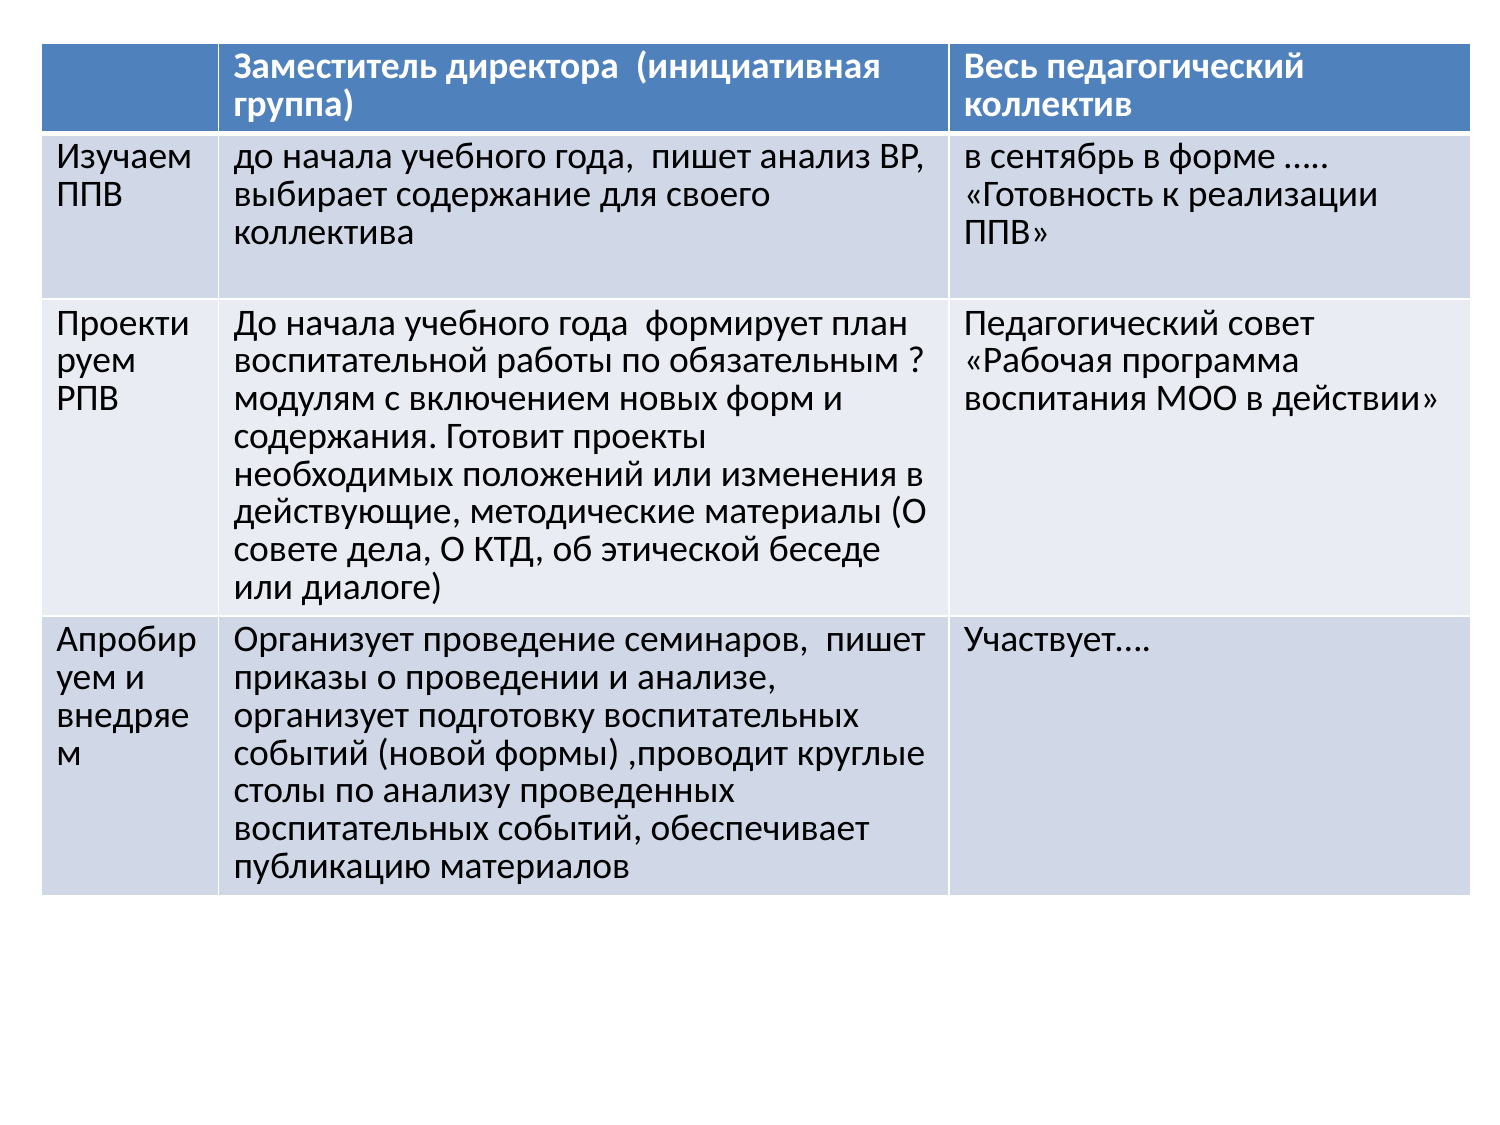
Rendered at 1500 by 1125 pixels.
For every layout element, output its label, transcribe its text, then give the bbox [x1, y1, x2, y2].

table_header [42, 44, 218, 131]
table_header Заместитель директора (инициативная группа) [219, 44, 948, 131]
table_cell Проектируем РПВ [42, 300, 218, 615]
table_cell Изучаем ППВ [42, 136, 218, 298]
table_cell До начала учебного года формирует план воспитательной работы по обязательным ? модулям с включением новых форм и содержания. Готовит проекты необходимых положений или изменения в действующие, методические материалы (О совете дела, О КТД, об этической беседе или диалоге) [219, 300, 948, 615]
table_cell Организует проведение семинаров, пишет приказы о проведении и анализе, организует подготовку воспитательных событий (новой формы) ,проводит круглые столы по анализу проведенных воспитательных событий, обеспечивает публикацию материалов [219, 617, 948, 895]
table_cell Педагогический совет «Рабочая программа воспитания МОО в действии» [950, 300, 1470, 615]
table_cell в сентябрь в форме ….. «Готовность к реализации ППВ» [950, 136, 1470, 298]
table_cell Апробируем и внедряем [42, 617, 218, 895]
table_cell Участвует…. [950, 617, 1470, 895]
table_header Весь педагогический коллектив [950, 44, 1470, 131]
table_cell до начала учебного года, пишет анализ ВР, выбирает содержание для своего коллектива [219, 136, 948, 298]
